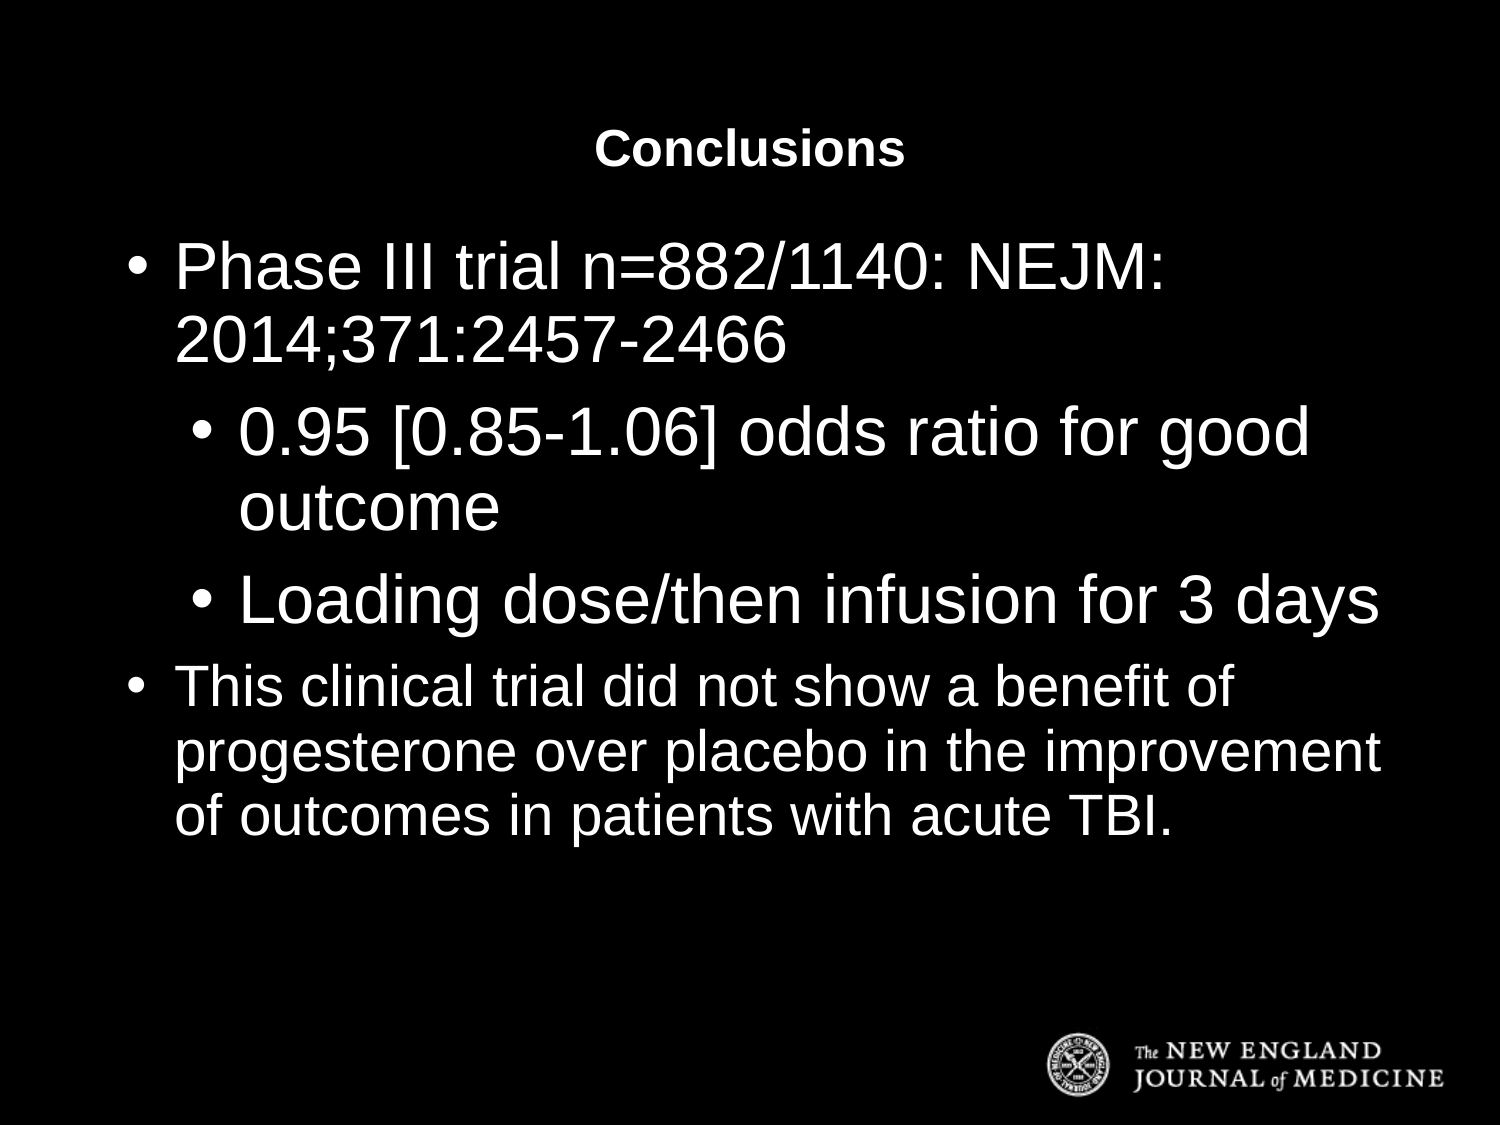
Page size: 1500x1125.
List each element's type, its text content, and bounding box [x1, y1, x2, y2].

text_box Conclusions [110, 117, 1391, 179]
picture [1035, 1028, 1457, 1100]
list Phase III trial n=882/1140: NEJM: 2014;371:2457-2466 0.95 [0.85-1.06] odds ratio for good outcome Loading dose/then infusion for 3 days This clinical trial did not show a benefit of progesterone over placebo in the improvement of outcomes in patients with acute TBI. [109, 230, 1392, 1011]
